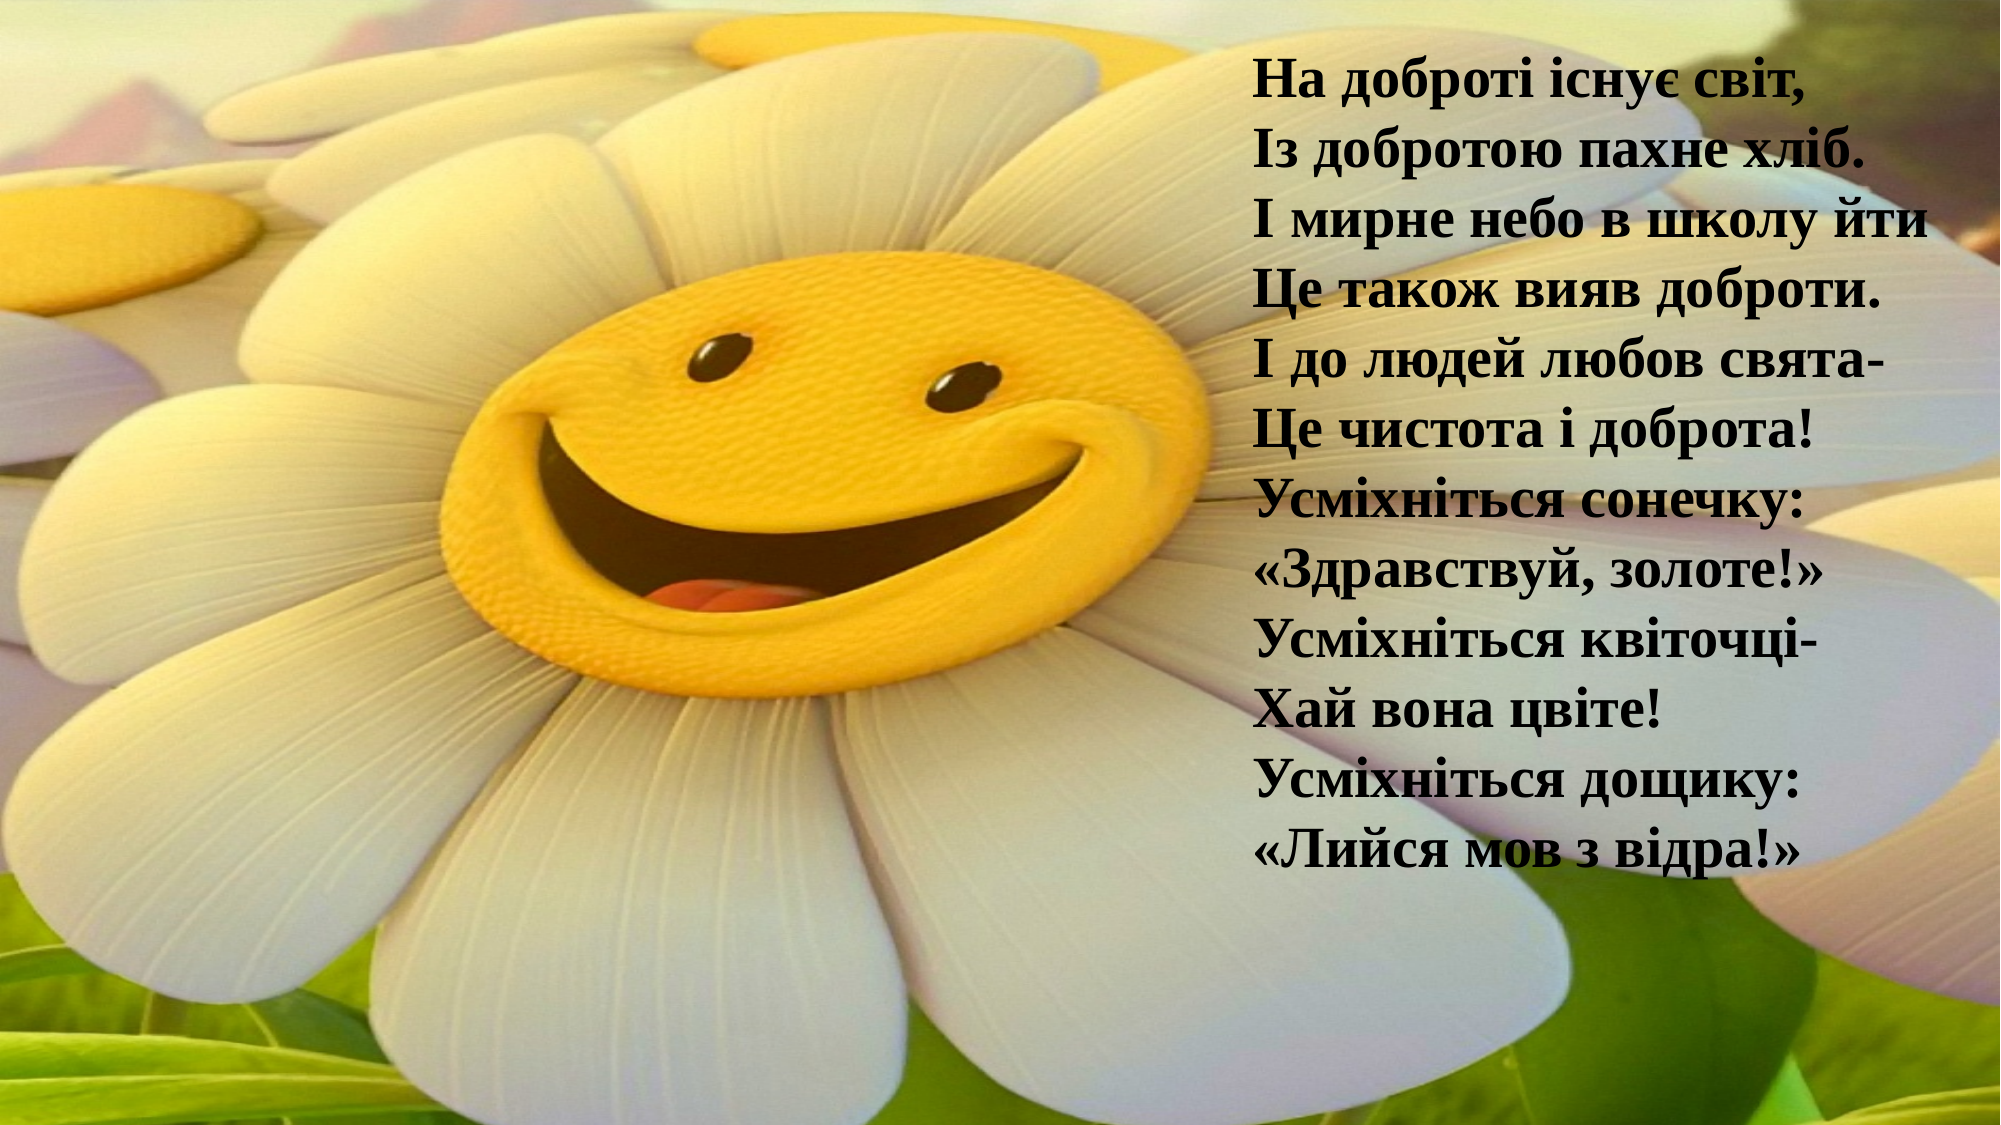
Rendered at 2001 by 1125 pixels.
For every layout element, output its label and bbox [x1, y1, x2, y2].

list [0, 0, 2000, 1125]
